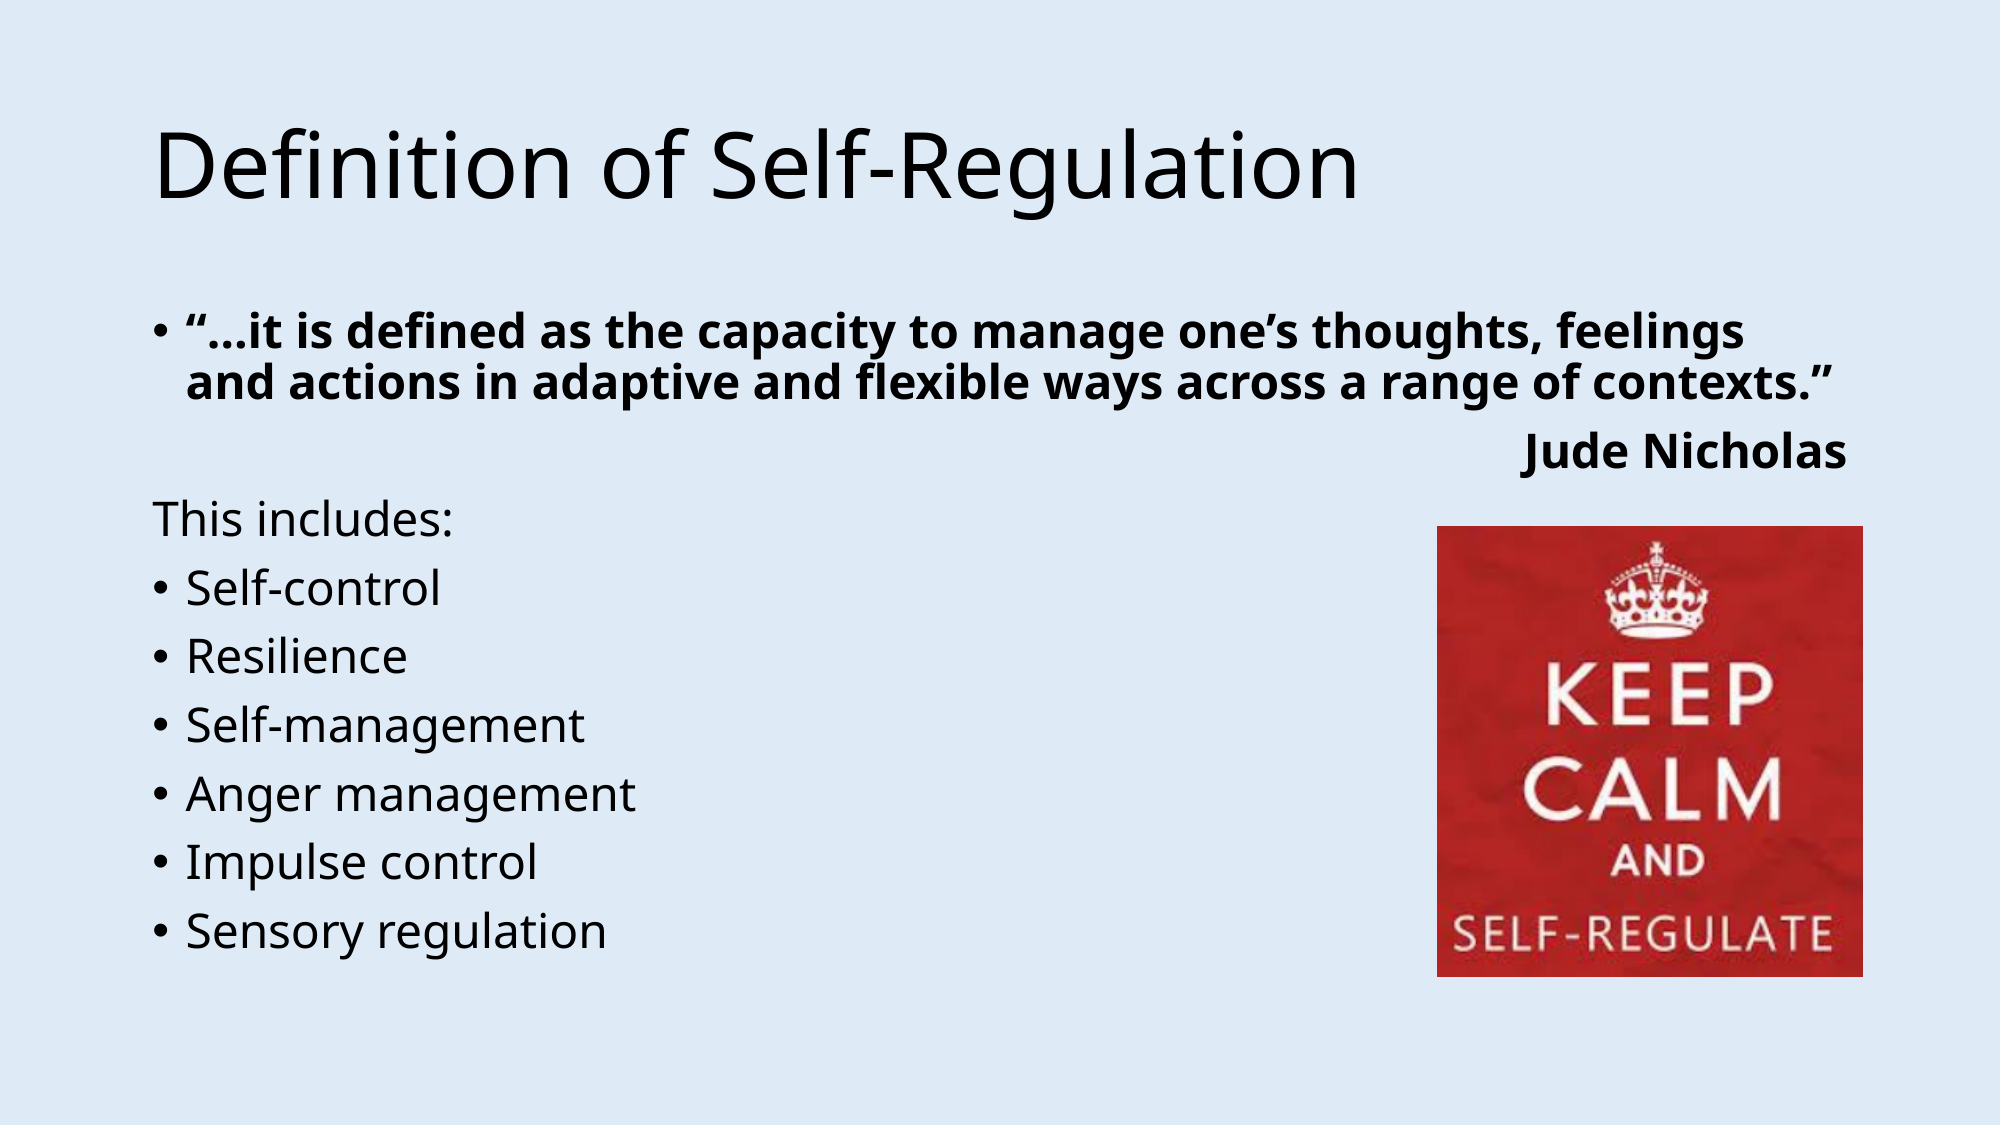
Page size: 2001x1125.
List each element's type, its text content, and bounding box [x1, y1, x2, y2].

list “…it is defined as the capacity to manage one’s thoughts, feelings and actions in adaptive and flexible ways across a range of contexts.” Jude Nicholas This includes: Self-control Resilience Self-management Anger management Impulse control Sensory regulation [137, 299, 1863, 1014]
title Definition of Self-Regulation [137, 59, 1863, 278]
picture [1437, 526, 1863, 977]
